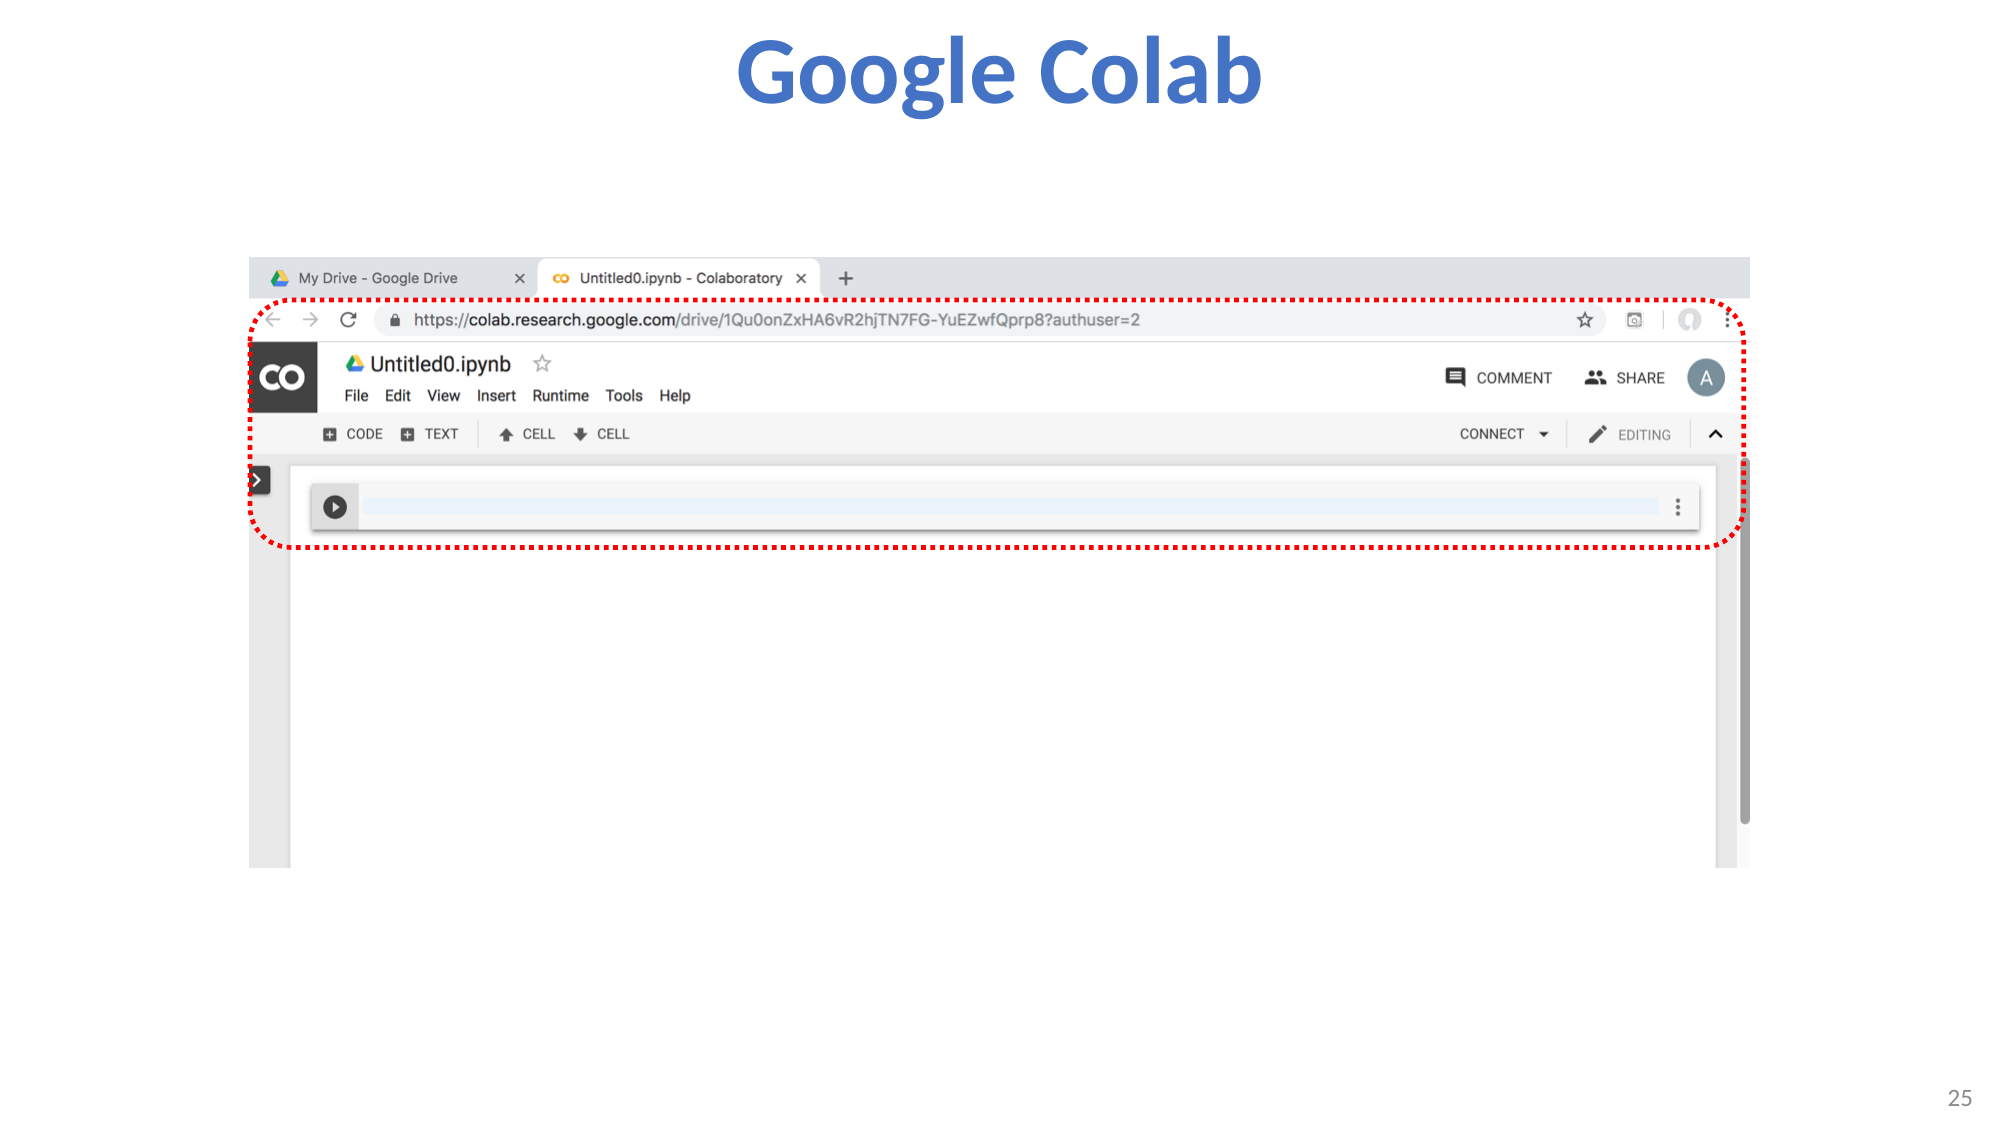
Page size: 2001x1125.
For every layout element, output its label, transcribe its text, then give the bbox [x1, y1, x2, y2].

slide_number 25 [1830, 1076, 1989, 1116]
picture [249, 257, 1750, 868]
title Google Colab [324, 0, 1675, 131]
